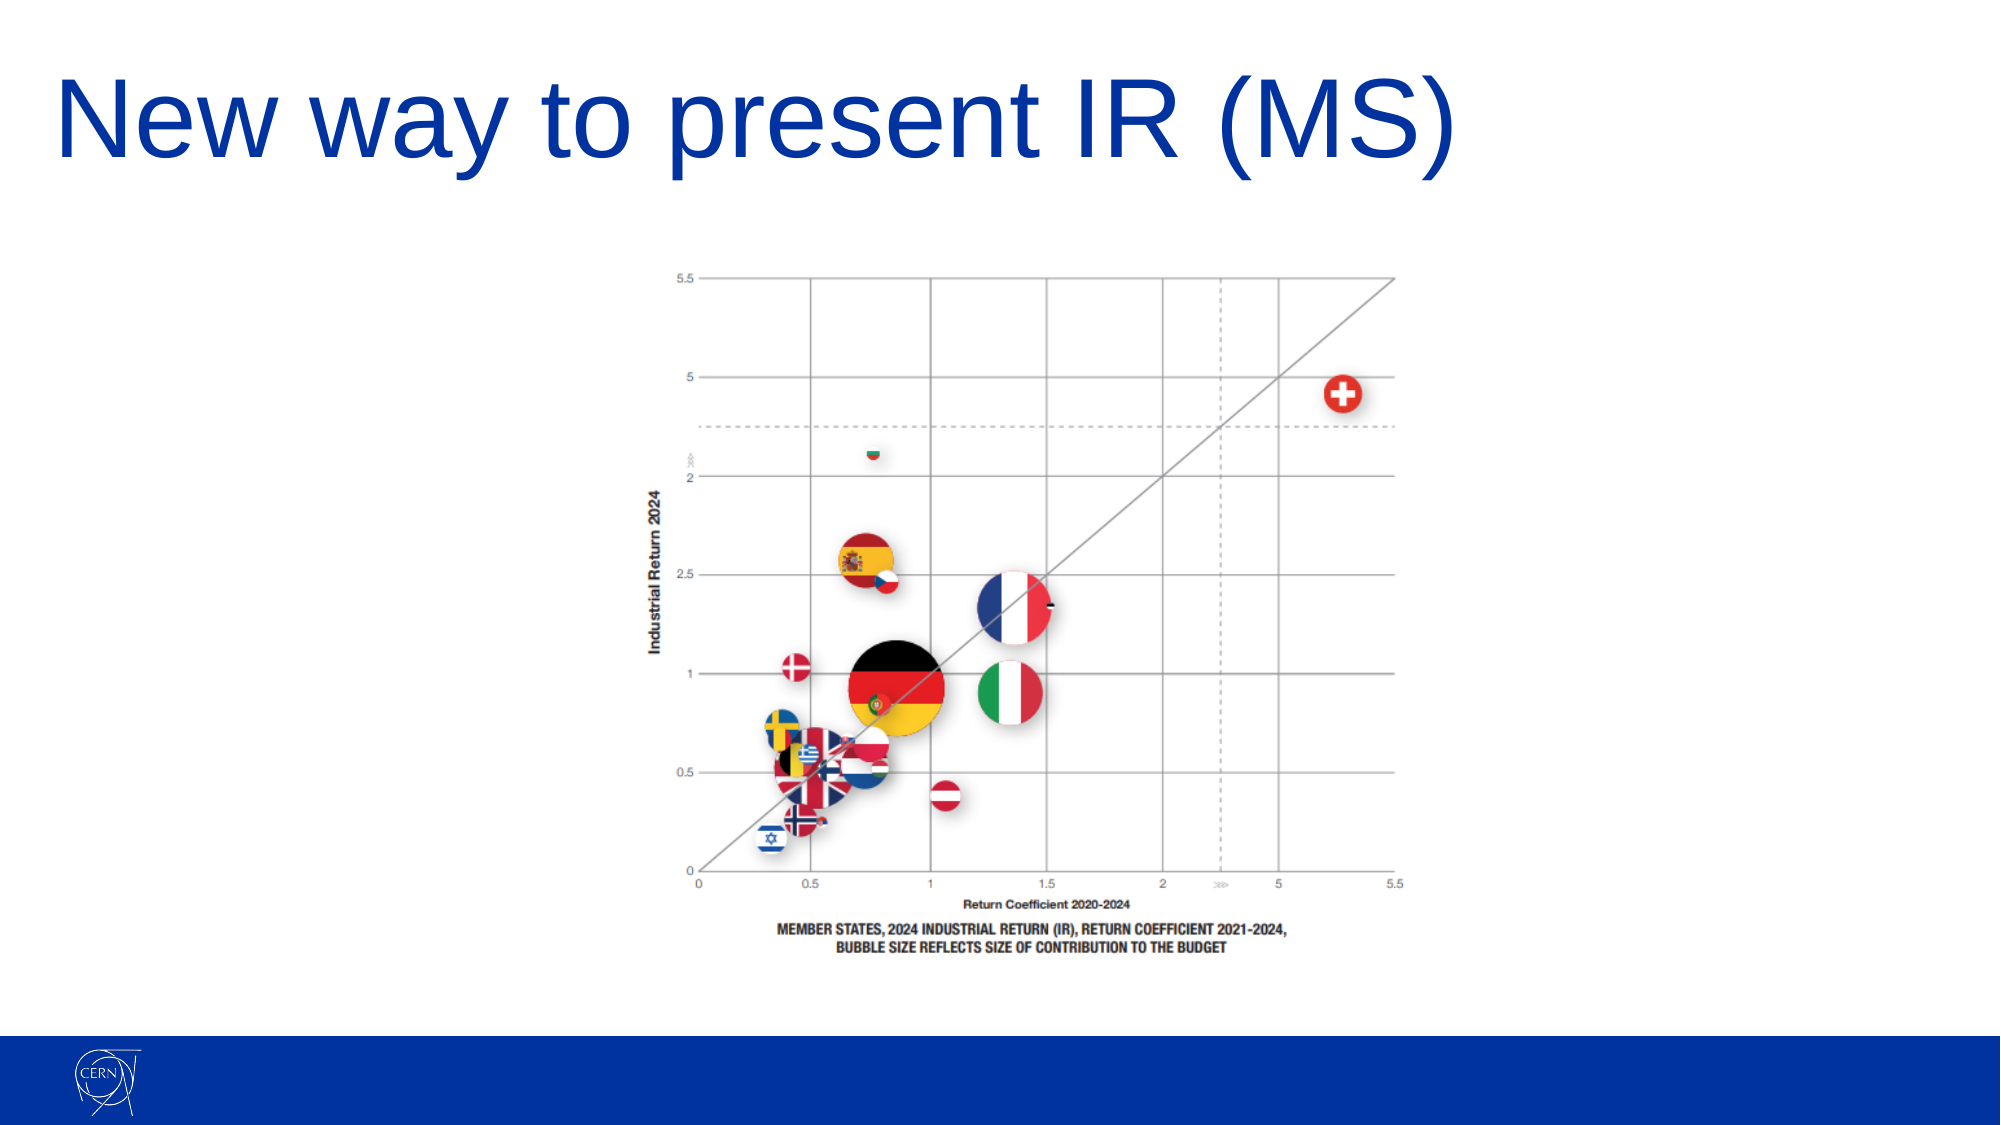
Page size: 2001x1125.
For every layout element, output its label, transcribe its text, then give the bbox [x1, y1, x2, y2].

text_box New way to present IR (MS) [38, 37, 1795, 204]
picture [604, 236, 1481, 971]
